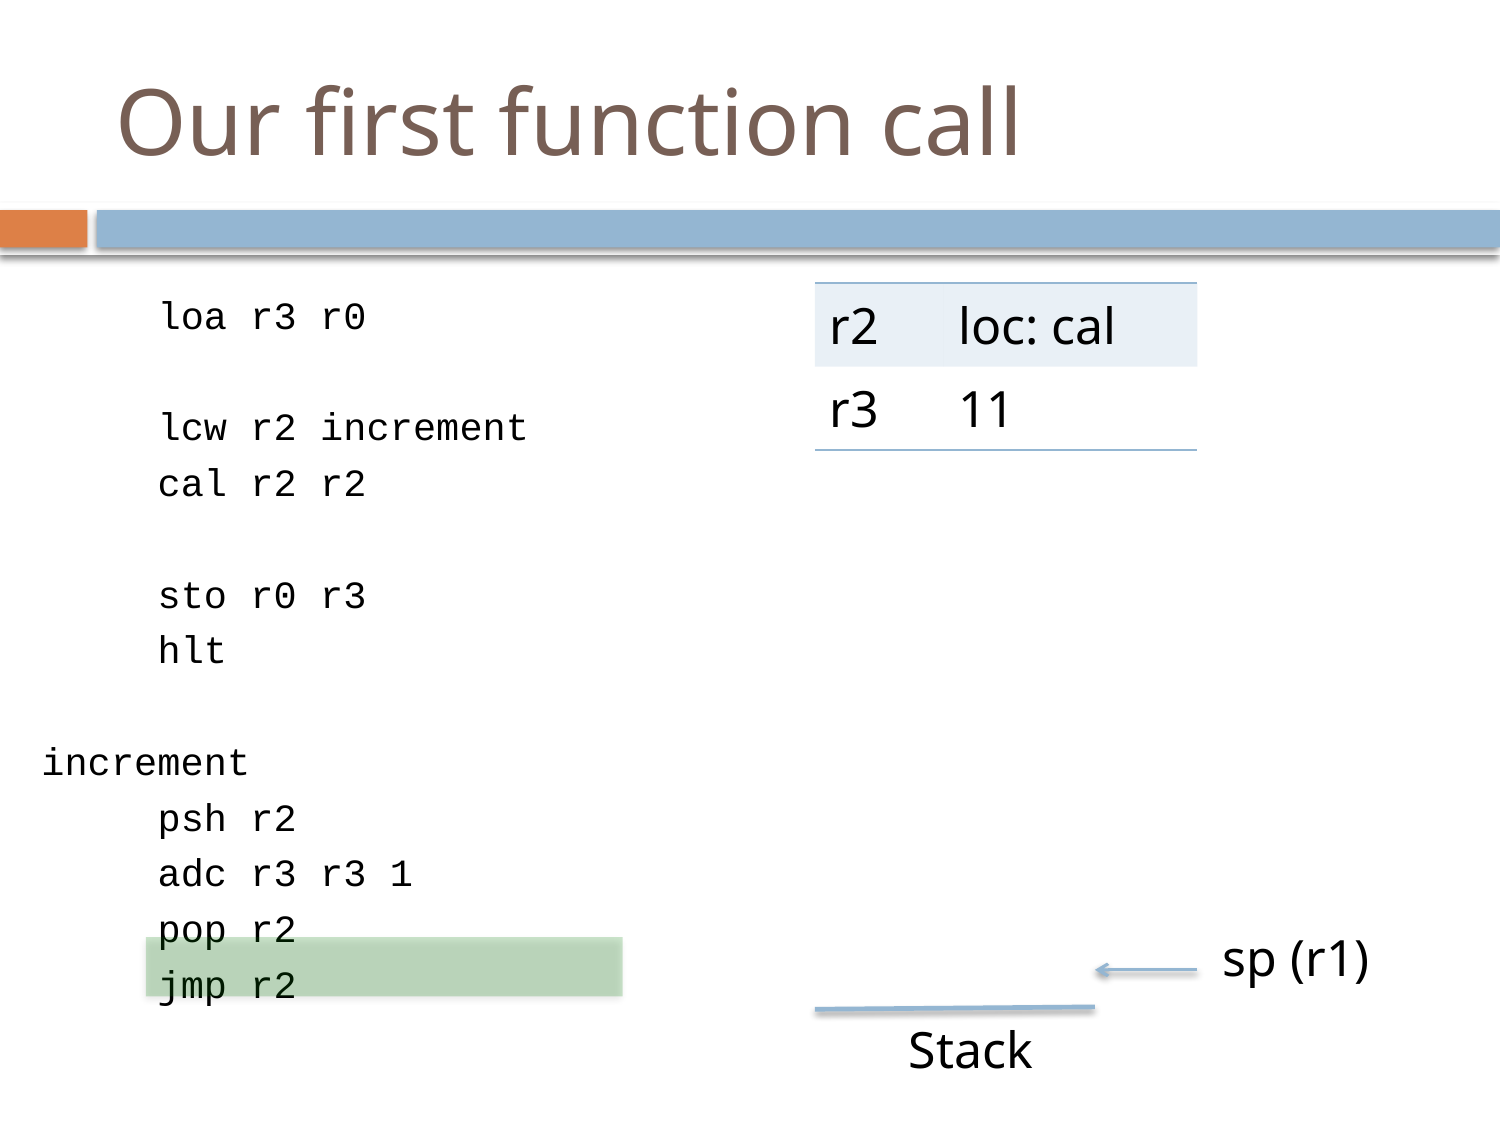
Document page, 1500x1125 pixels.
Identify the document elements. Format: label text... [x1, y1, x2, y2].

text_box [814, 1006, 1096, 1010]
table_header r2 [815, 284, 943, 367]
title Our first function call [100, 37, 1438, 200]
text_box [1094, 918, 1377, 995]
text_box [145, 936, 623, 997]
list loa r3 r0 lcw r2 increment cal r2 r2 sto r0 r3 hlt increment psh r2 adc r3 r3 1 pop r2 jmp r2 [26, 283, 623, 1021]
table_cell r3 [815, 367, 943, 449]
table_cell 11 [943, 367, 1197, 449]
text_box Stack [893, 1020, 1048, 1087]
table_header loc: cal [943, 284, 1197, 367]
